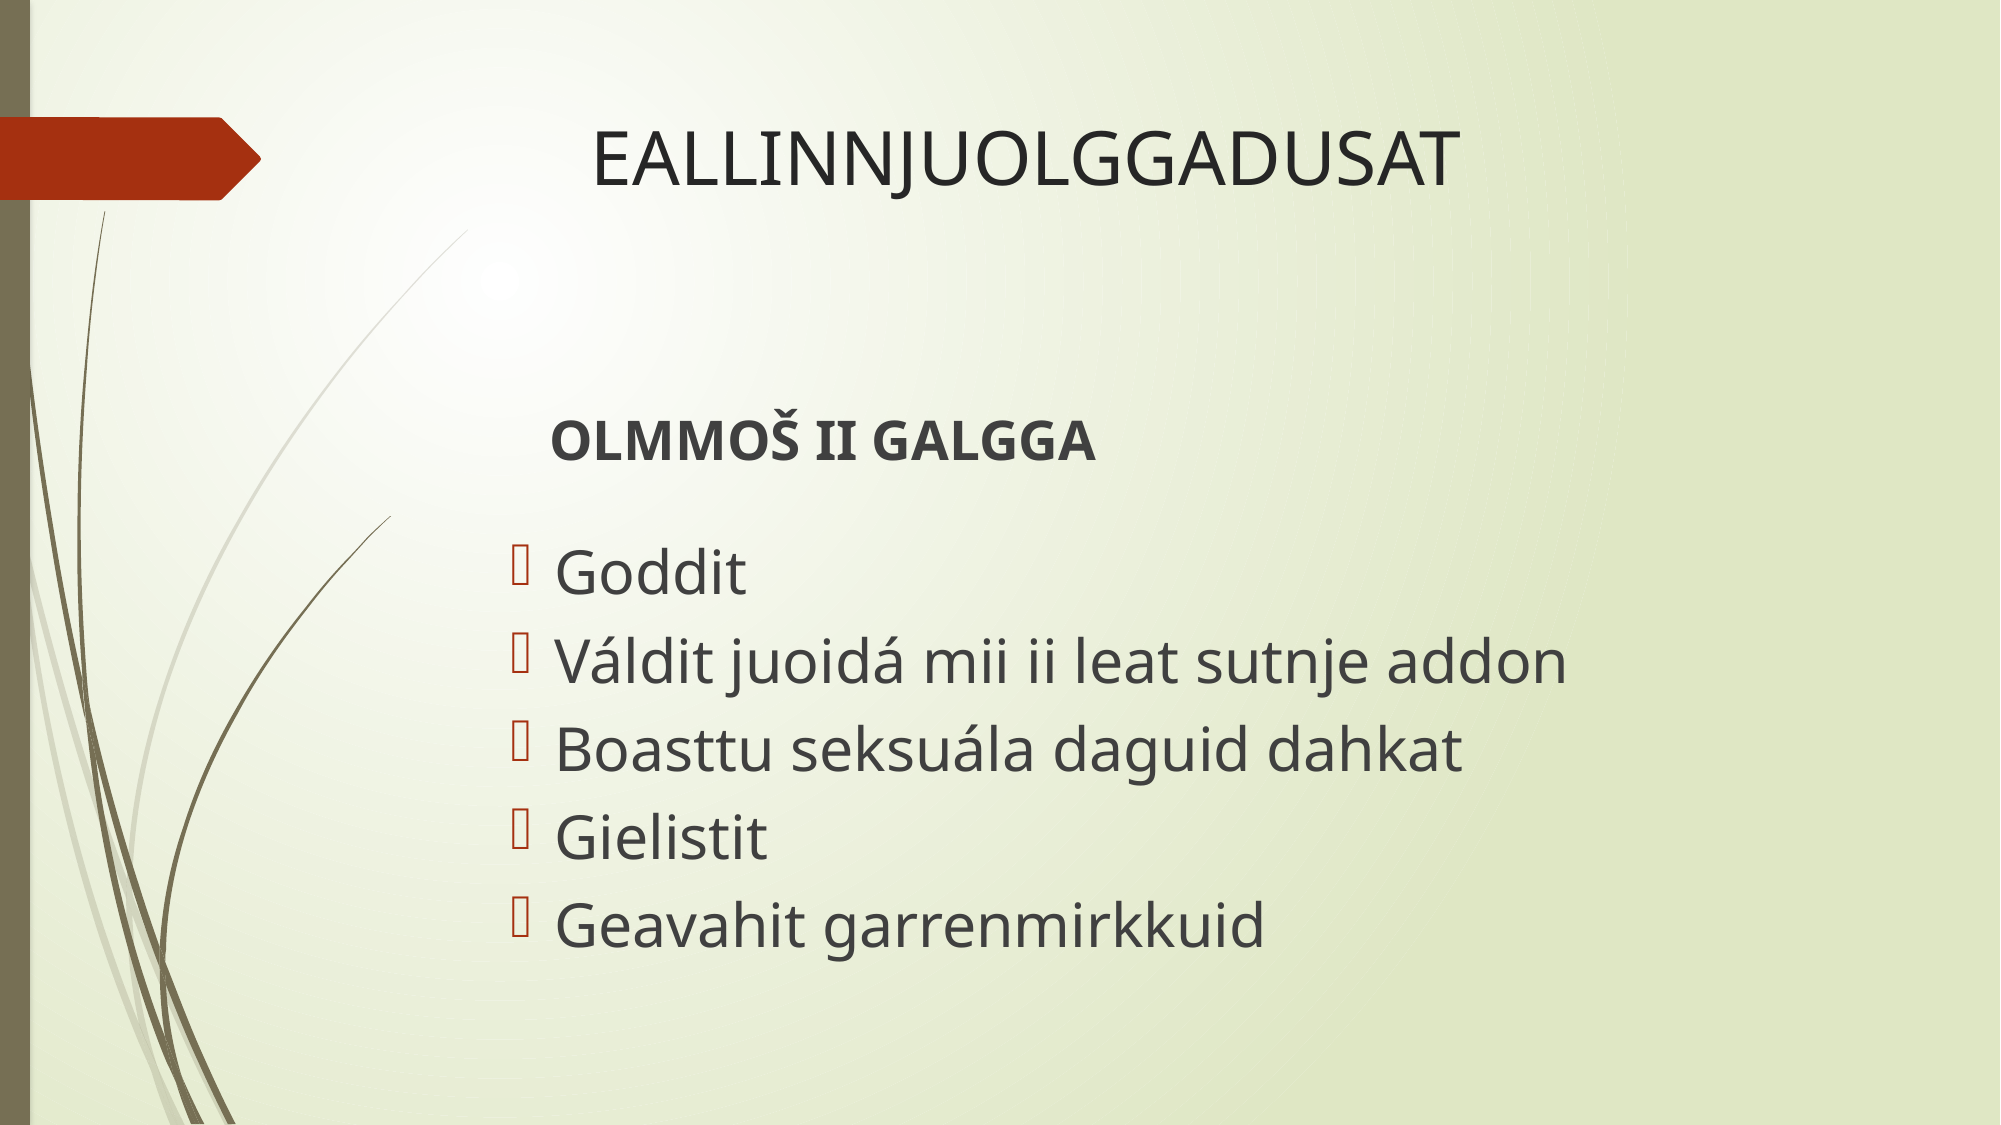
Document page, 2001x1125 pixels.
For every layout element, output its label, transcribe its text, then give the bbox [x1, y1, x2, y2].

title EALLINNJUOLGGADUSAT [425, 102, 1888, 313]
list OLMMOŠ II GALGGA Goddit Váldit juoidá mii ii leat sutnje addon Boasttu seksuála daguid dahkat Gielistit Geavahit garrenmirkkuid [424, 350, 1888, 970]
